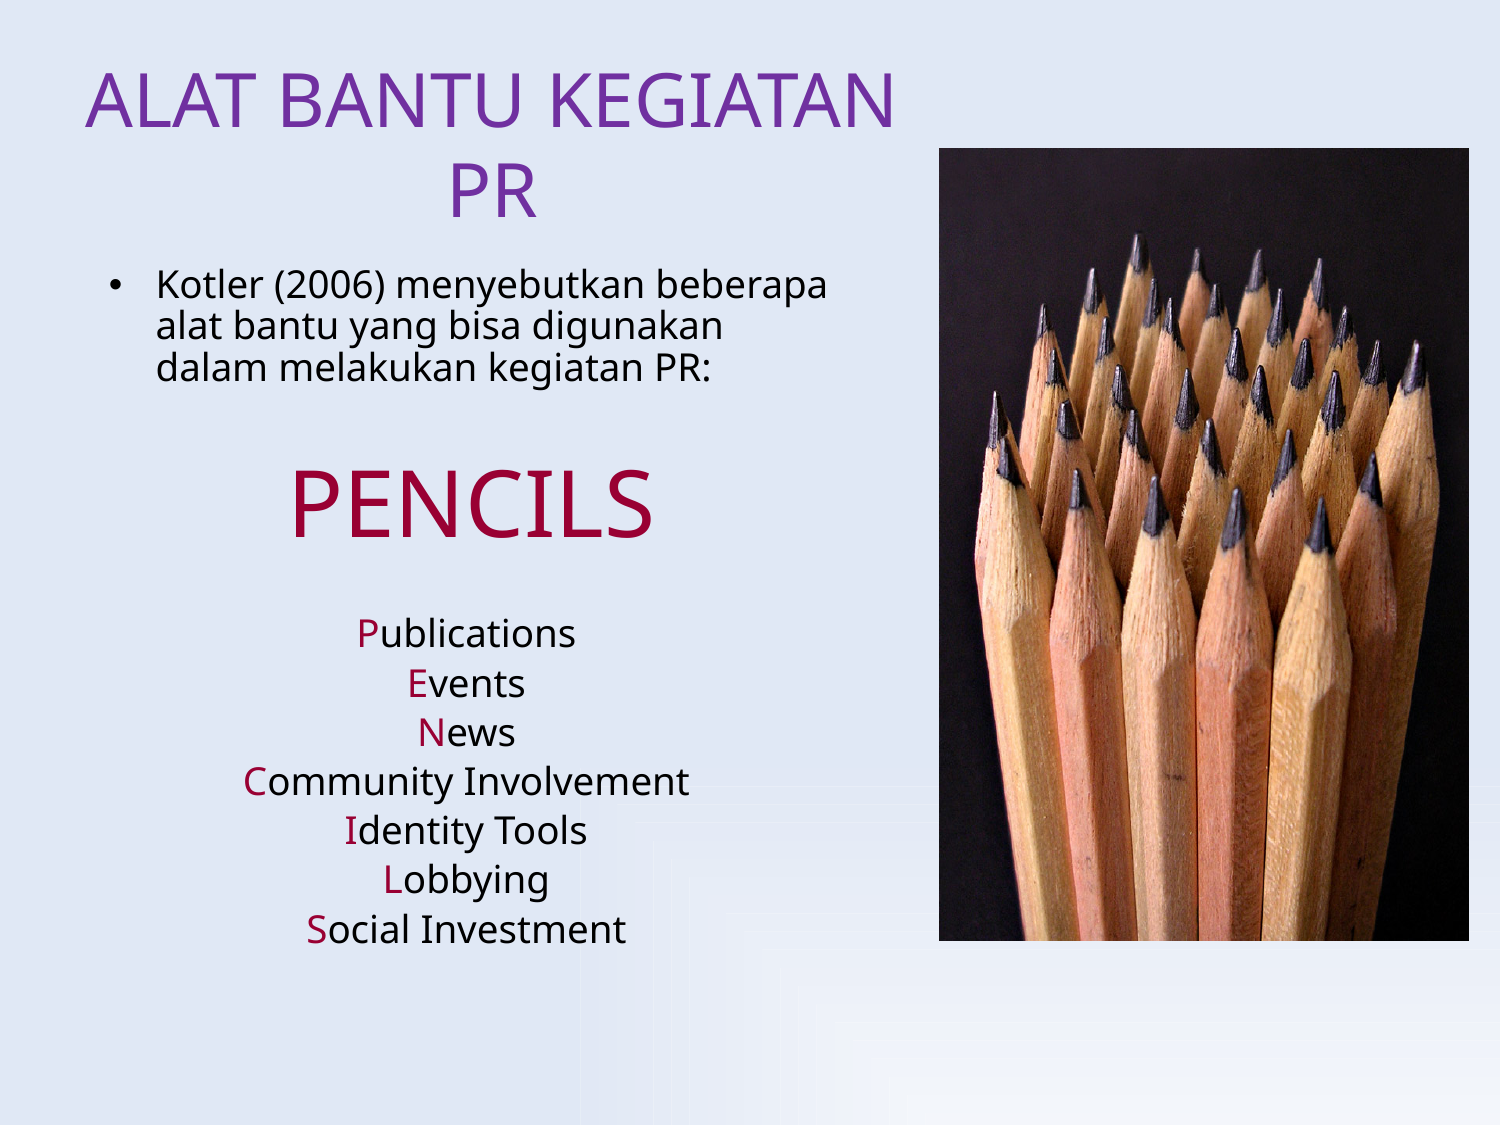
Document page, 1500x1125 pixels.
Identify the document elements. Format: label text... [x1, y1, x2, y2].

list Kotler (2006) menyebutkan beberapa alat bantu yang bisa digunakan dalam melakukan kegiatan PR: PENCILS Publications Events News Community Involvement Identity Tools Lobbying Social Investment [93, 257, 850, 1004]
title ALAT BANTU KEGIATAN PR [46, 86, 938, 200]
picture [938, 148, 1469, 941]
